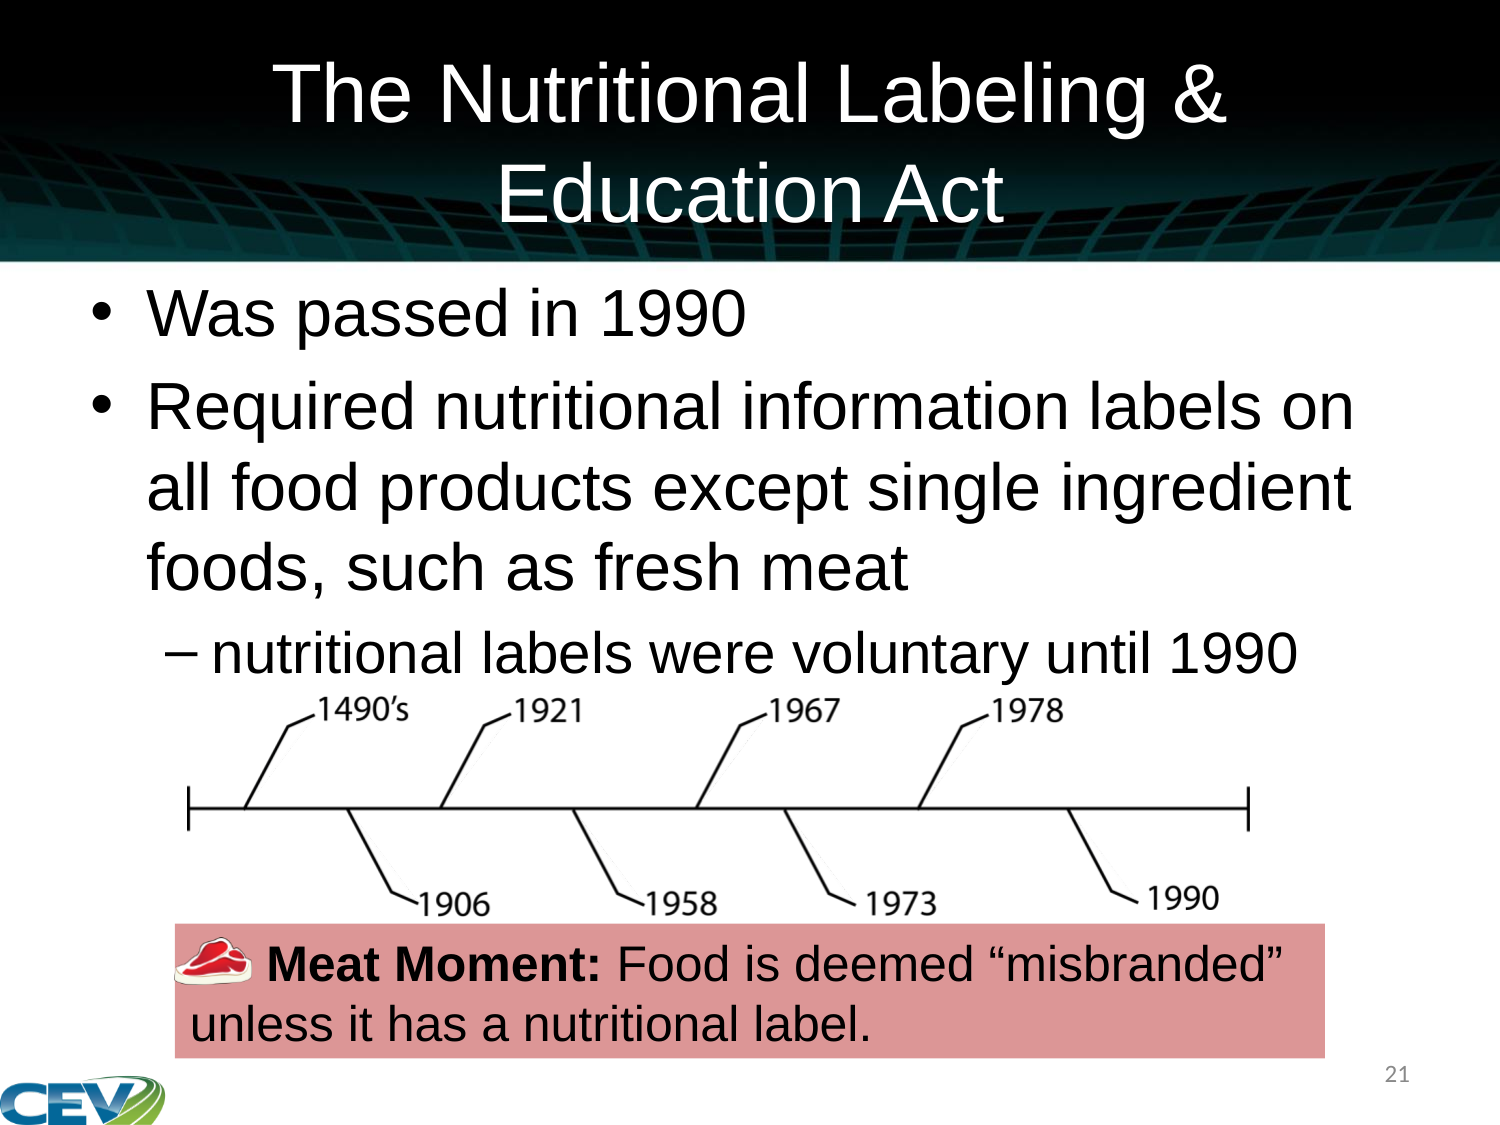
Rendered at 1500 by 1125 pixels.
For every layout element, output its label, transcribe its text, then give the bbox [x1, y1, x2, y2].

picture [0, 0, 1500, 1125]
list Was passed in 1990 Required nutritional information labels on all food products except single ingredient foods, such as fresh meat nutritional labels were voluntary until 1990 [75, 262, 1425, 1005]
text_box Meat Moment: Food is deemed “misbranded” unless it has a nutritional label. [174, 923, 1325, 1059]
title The Nutritional Labeling & Education Act [75, 45, 1425, 233]
slide_number 21 [1074, 1042, 1425, 1103]
